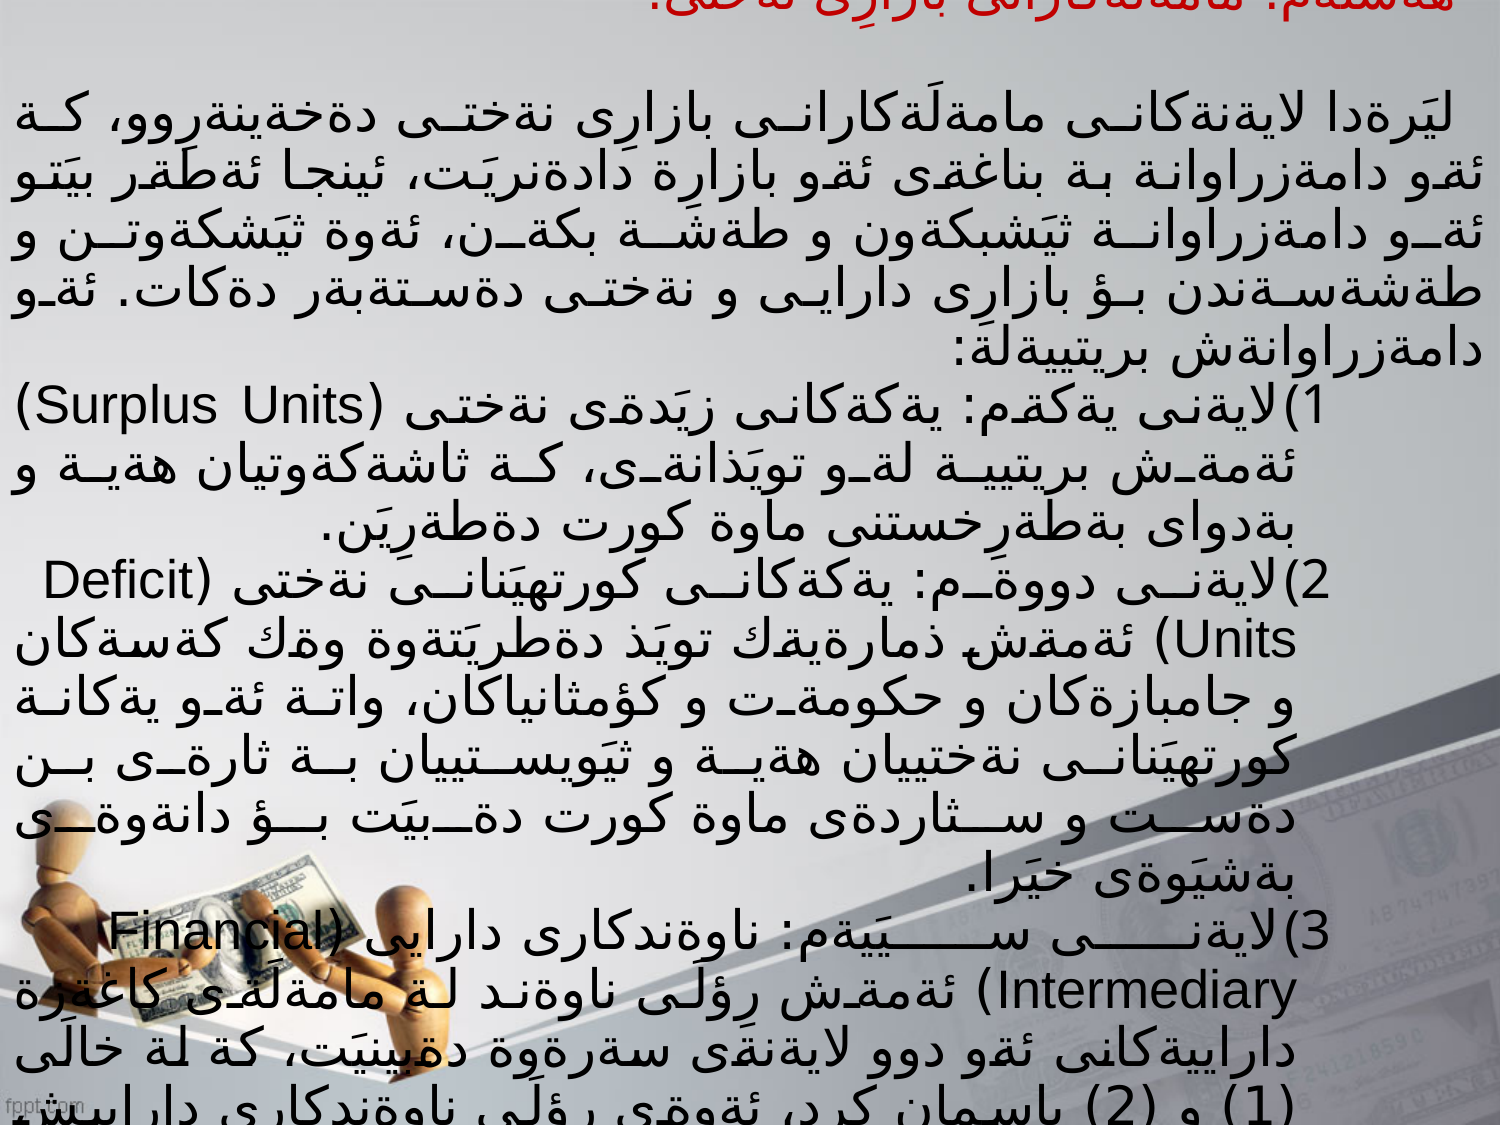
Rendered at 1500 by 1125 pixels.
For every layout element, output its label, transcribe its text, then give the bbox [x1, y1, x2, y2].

text_box هةشتةم: مامةلَةكارانى بازارِى نةختى: ليَرةدا لايةنةكانى مامةلَةكارانى بازارِى نةختى دةخةينةرِوو، كة ئةو دامةزراوانة بة بناغةى ئةو بازارِة دادةنريَت، ئينجا ئةطةر بيَتو ئةو دامةزراوانة ثيَشبكةون و طةشة بكةن، ئةوة ثيَشكةوتن و طةشةسةندن بؤ بازارِى دارايى و نةختى دةستةبةر دةكات. ئةو دامةزراوانةش بريتييةلة: لايةنى يةكةم: يةكةكانى زيَدةى نةختى (Surplus Units) ئةمةش بريتيية لةو تويَذانةى، كة ثاشةكةوتيان هةية و بةدواى بةطةرِخستنى ماوة كورت دةطةرِيَن. لايةنى دووةم: يةكةكانى كورتهيَنانى نةختى (Deficit Units) ئةمةش ذمارةيةك تويَذ دةطريَتةوة وةك كةسةكان و جامبازةكان و حكومةت و كؤمثانياكان، واتة ئةو يةكانة كورتهيَنانى نةختييان هةية و ثيَويستييان بة ثارةى بن دةست و سثاردةى ماوة كورت دةبيَت بؤ دانةوةى بةشيَوةى خيَرا. لايةنى سيَيةم: ناوةندكارى دارايى (Financial Intermediary) ئةمةش رِؤلَى ناوةند لة مامةلَةى كاغةزة داراييةكانى ئةو دوو لايةنةى سةرةوة دةبينيَت، كة لة خالَى (1) و (2) باسمان كرد، ئةوةى رِؤلَى ناوةندكارى داراييش دةبينيَت، بريتيية لة كةسيَكى سروشتى يان مةعنةوى وةك بةنكة بازرطانيةكان و بةنكةكانى وةبةرهيَنان و مةرجيش بؤ ئةمة بريتيية لة مؤلَةتدانى فةرمى لةلايان بةرِيَوةبةرايةتى بازارِ بؤ ئةنجامدانى ئةو ضالاكى ية لةناو بازارِى داراييدا. [0, 0, 1500, 1125]
